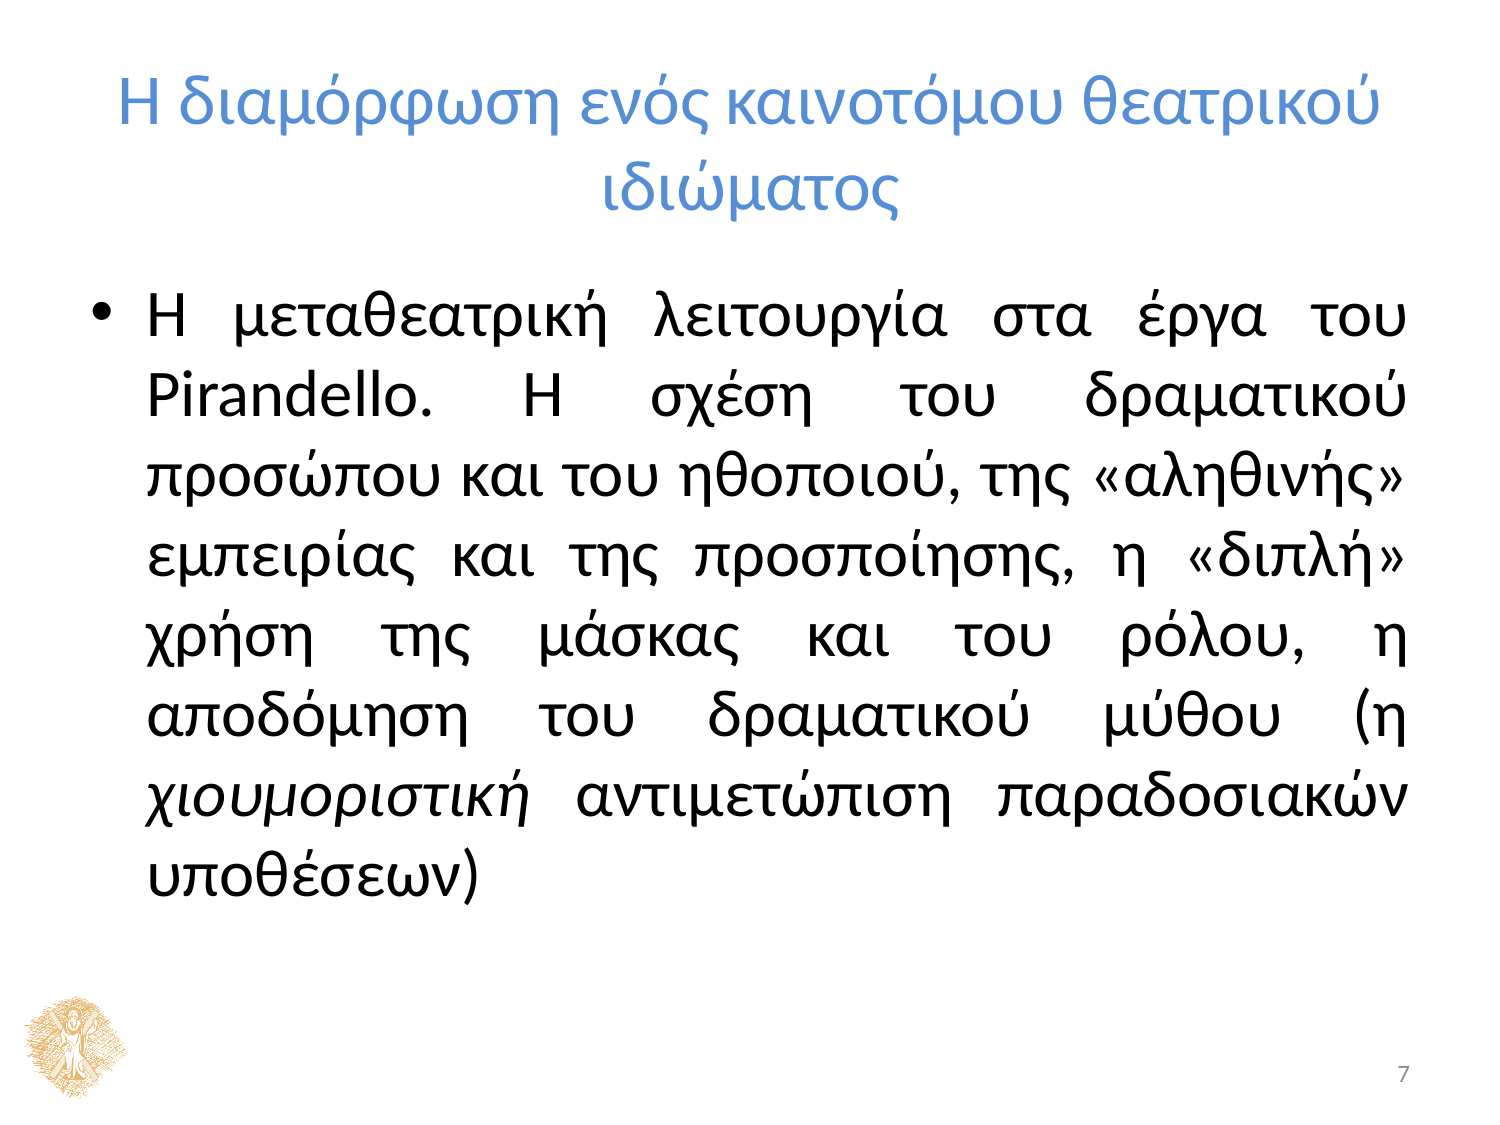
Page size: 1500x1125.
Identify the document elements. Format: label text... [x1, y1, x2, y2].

title Η διαμόρφωση ενός καινοτόμου θεατρικού ιδιώματος [75, 45, 1425, 233]
slide_number 7 [1074, 1042, 1425, 1103]
list Η μεταθεατρική λειτουργία στα έργα του Pirandello. Η σχέση του δραματικού προσώπου και του ηθοποιού, της «αληθινής» εμπειρίας και της προσποίησης, η «διπλή» χρήση της μάσκας και του ρόλου, η αποδόμηση του δραματικού μύθου (η χιουμοριστική αντιμετώπιση παραδοσιακών υποθέσεων) [75, 262, 1425, 1005]
picture [17, 986, 137, 1103]
